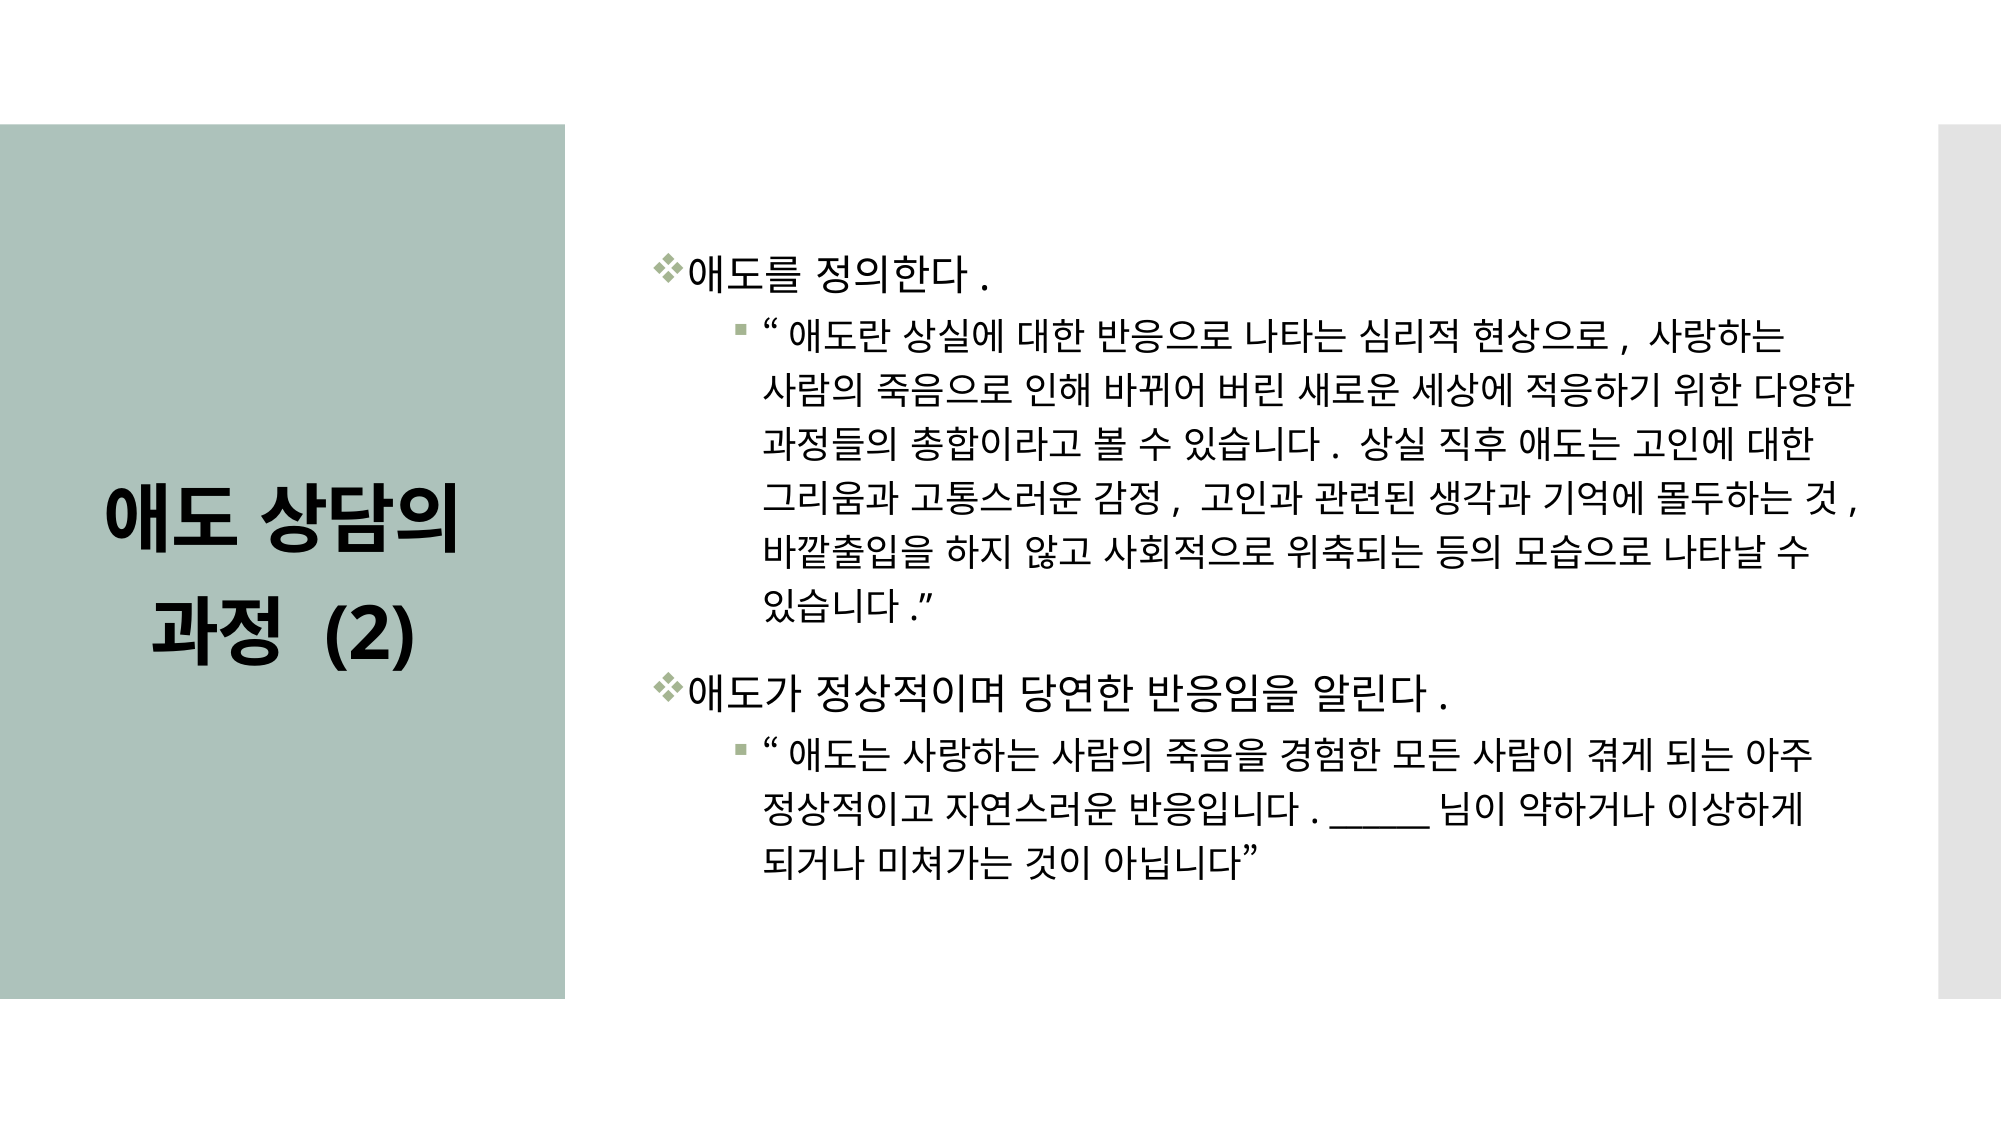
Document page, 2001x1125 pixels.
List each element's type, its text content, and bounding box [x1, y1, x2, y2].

list 애도를 정의한다. “애도란 상실에 대한 반응으로 나타는 심리적 현상으로, 사랑하는 사람의 죽음으로 인해 바뀌어 버린 새로운 세상에 적응하기 위한 다양한 과정들의 총합이라고 볼 수 있습니다. 상실 직후 애도는 고인에 대한 그리움과 고통스러운 감정, 고인과 관련된 생각과 기억에 몰두하는 것, 바깥출입을 하지 않고 사회적으로 위축되는 등의 모습으로 나타날 수 있습니다.” 애도가 정상적이며 당연한 반응임을 알린다. “애도는 사랑하는 사람의 죽음을 경험한 모든 사람이 겪게 되는 아주 정상적이고 자연스러운 반응입니다. ______님이 약하거나 이상하게 되거나 미쳐가는 것이 아닙니다” [634, 141, 1881, 982]
title 애도 상담의 과정 (2) [41, 184, 525, 940]
